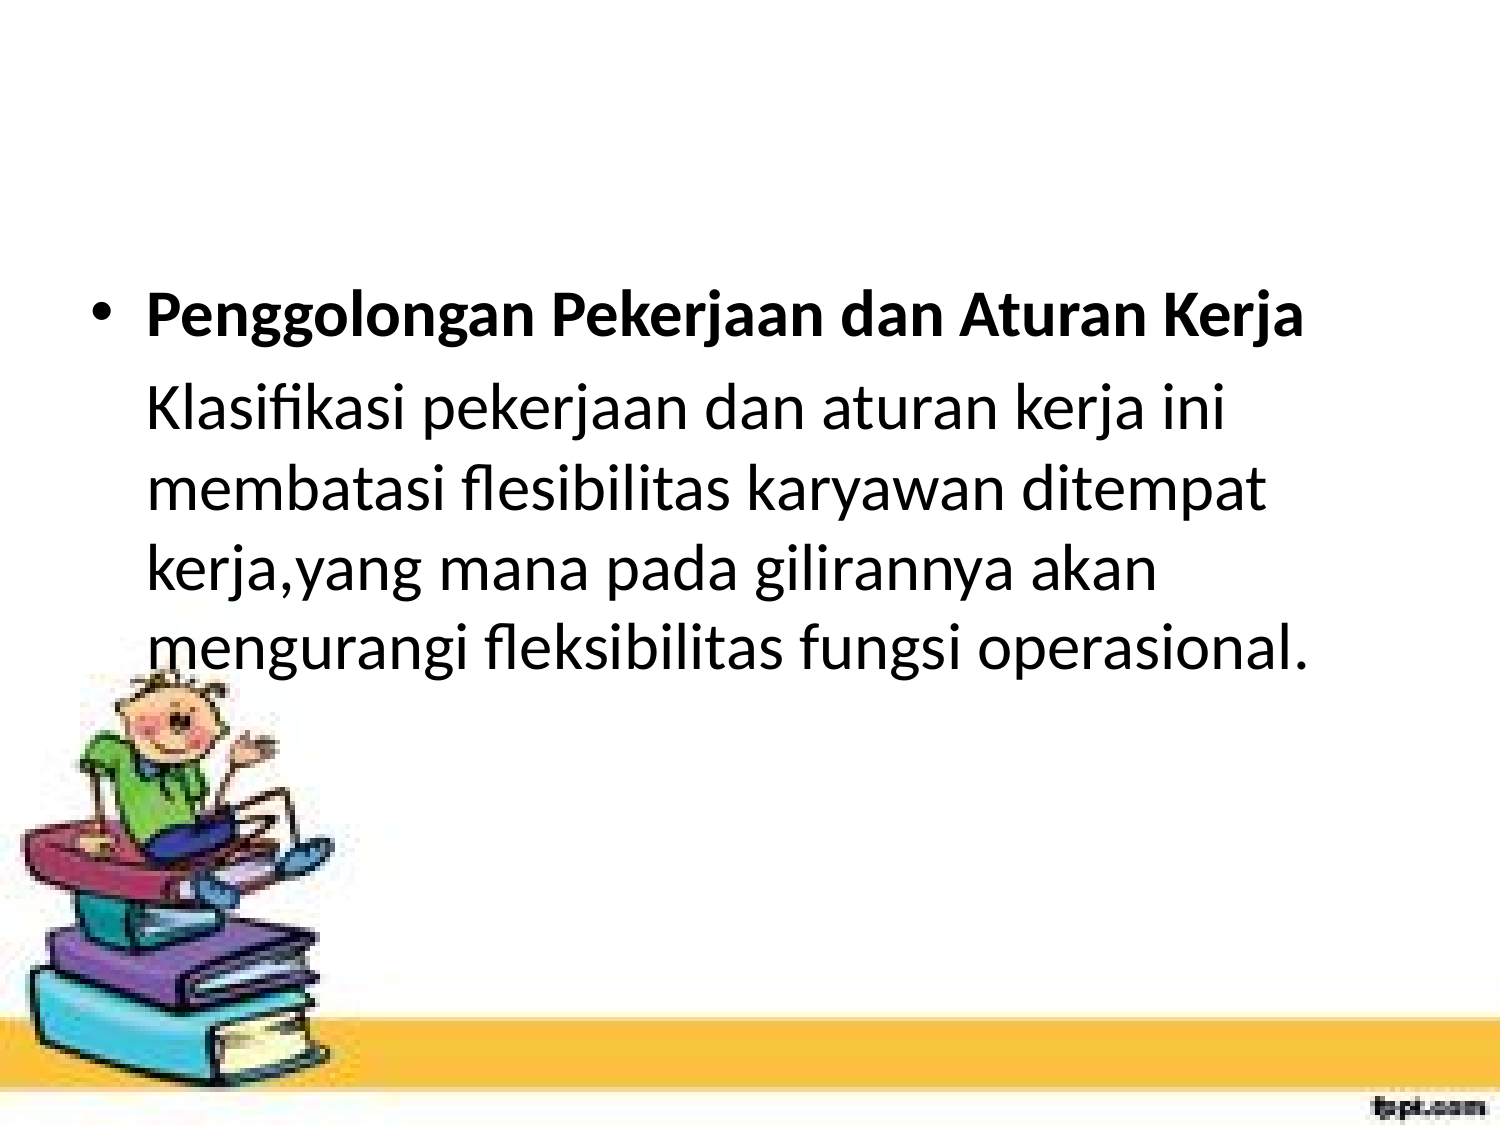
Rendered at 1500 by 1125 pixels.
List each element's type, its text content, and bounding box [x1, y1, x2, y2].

list Penggolongan Pekerjaan dan Aturan Kerja Klasifikasi pekerjaan dan aturan kerja ini membatasi flesibilitas karyawan ditempat kerja,yang mana pada gilirannya akan mengurangi fleksibilitas fungsi operasional. [75, 262, 1425, 1005]
picture [0, 0, 1500, 1125]
